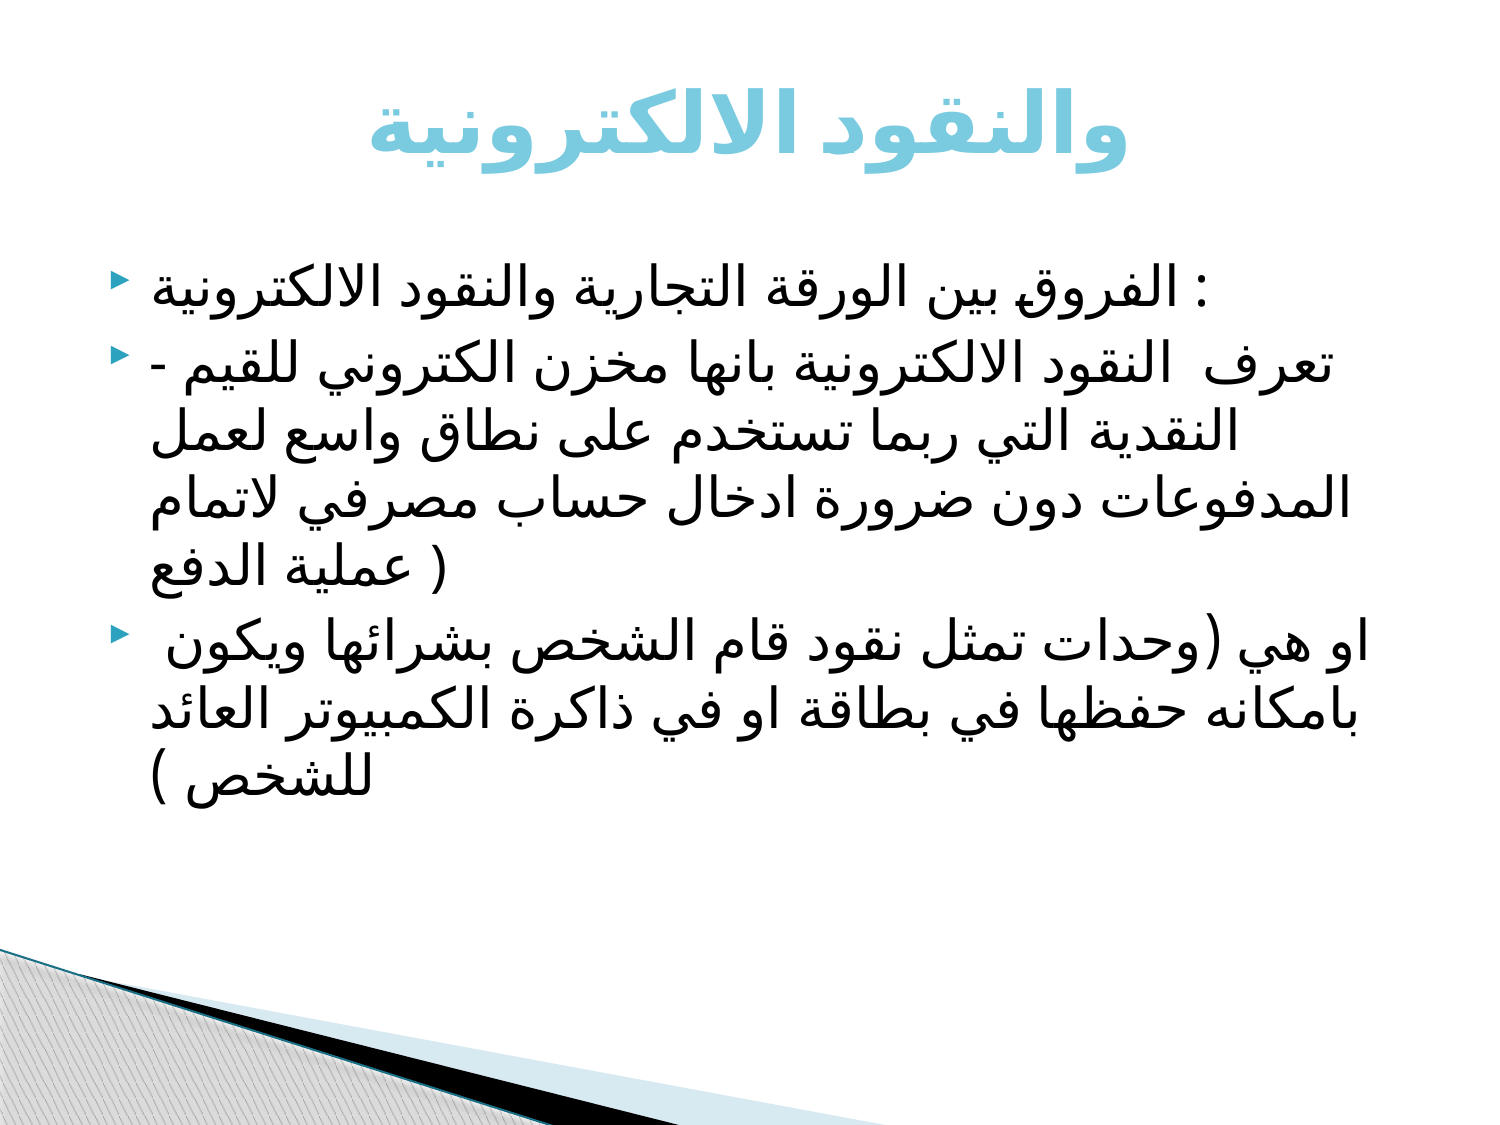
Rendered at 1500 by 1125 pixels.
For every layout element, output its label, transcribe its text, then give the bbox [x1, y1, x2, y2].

list الفروق بين الورقة التجارية والنقود الالكترونية : - تعرف النقود الالكترونية بانها مخزن الكتروني للقيم النقدية التي ربما تستخدم على نطاق واسع لعمل المدفوعات دون ضرورة ادخال حساب مصرفي لاتمام عملية الدفع ) او هي (وحدات تمثل نقود قام الشخص بشرائها ويكون بامكانه حفظها في بطاقة او في ذاكرة الكمبيوتر العائد للشخص ) [75, 243, 1425, 986]
title والنقود الالكترونية [75, 37, 1425, 243]
